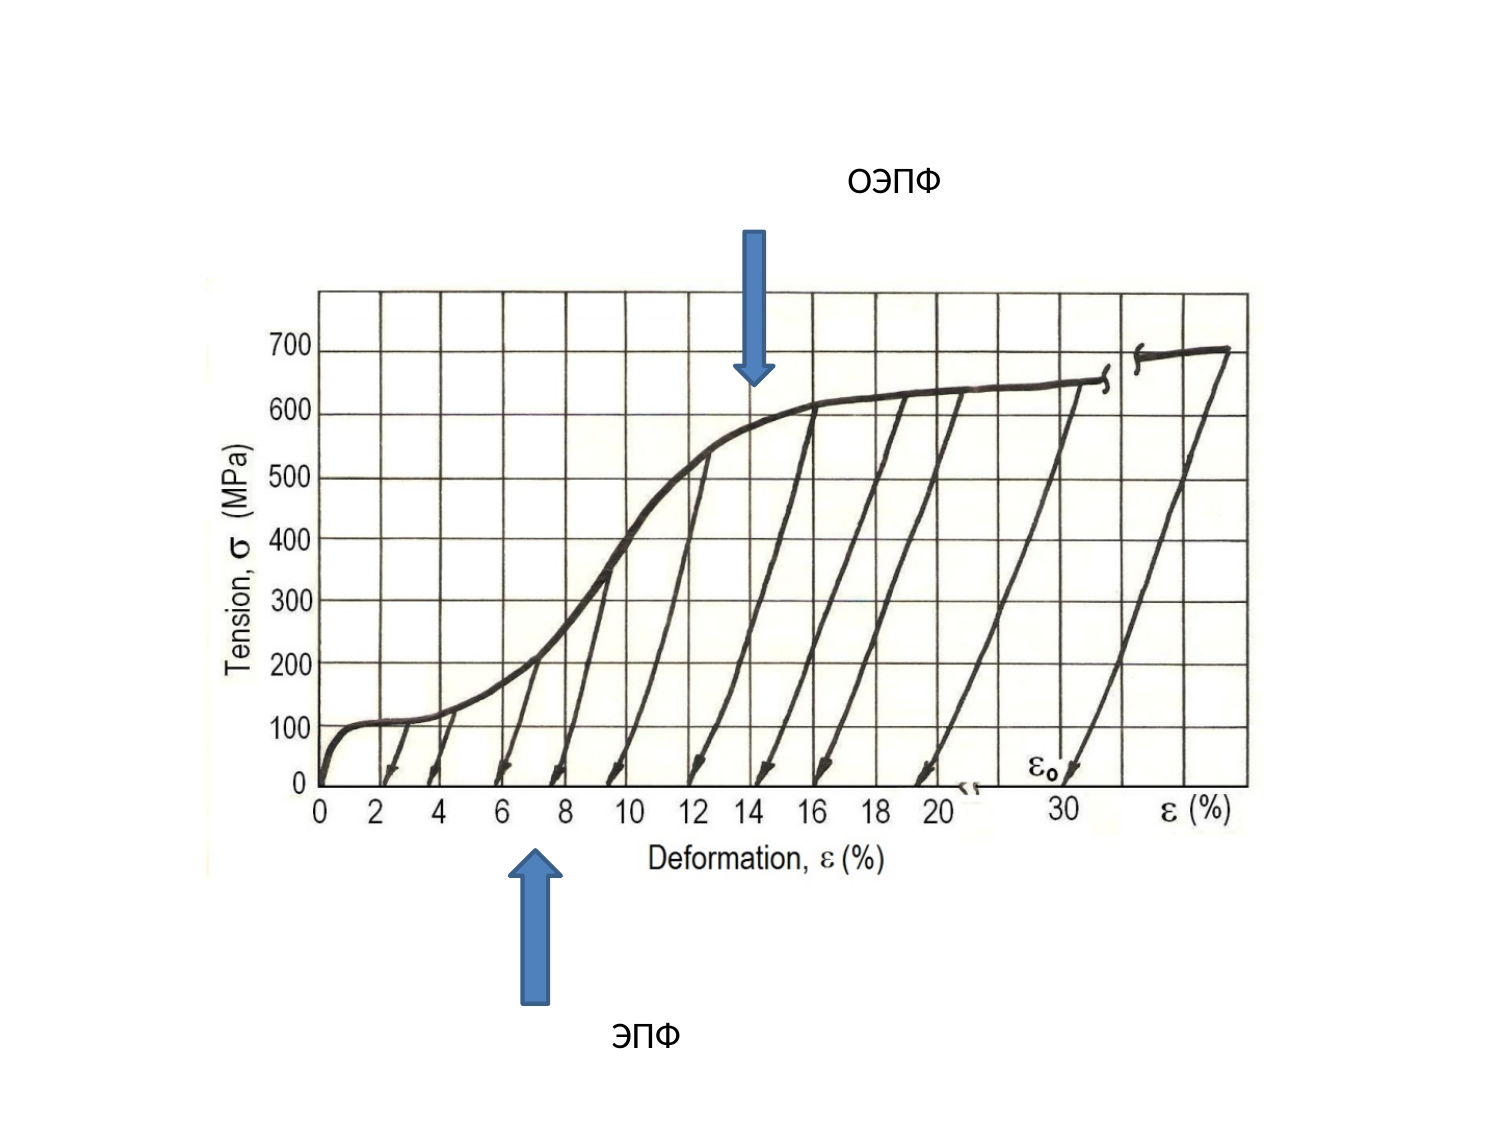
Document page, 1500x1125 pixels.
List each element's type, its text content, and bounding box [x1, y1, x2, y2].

picture [206, 278, 1264, 885]
text_box [742, 229, 767, 277]
text_box ЭПФ [596, 1003, 774, 1064]
text_box ОЭПФ [832, 148, 1034, 209]
text_box [520, 893, 551, 1006]
